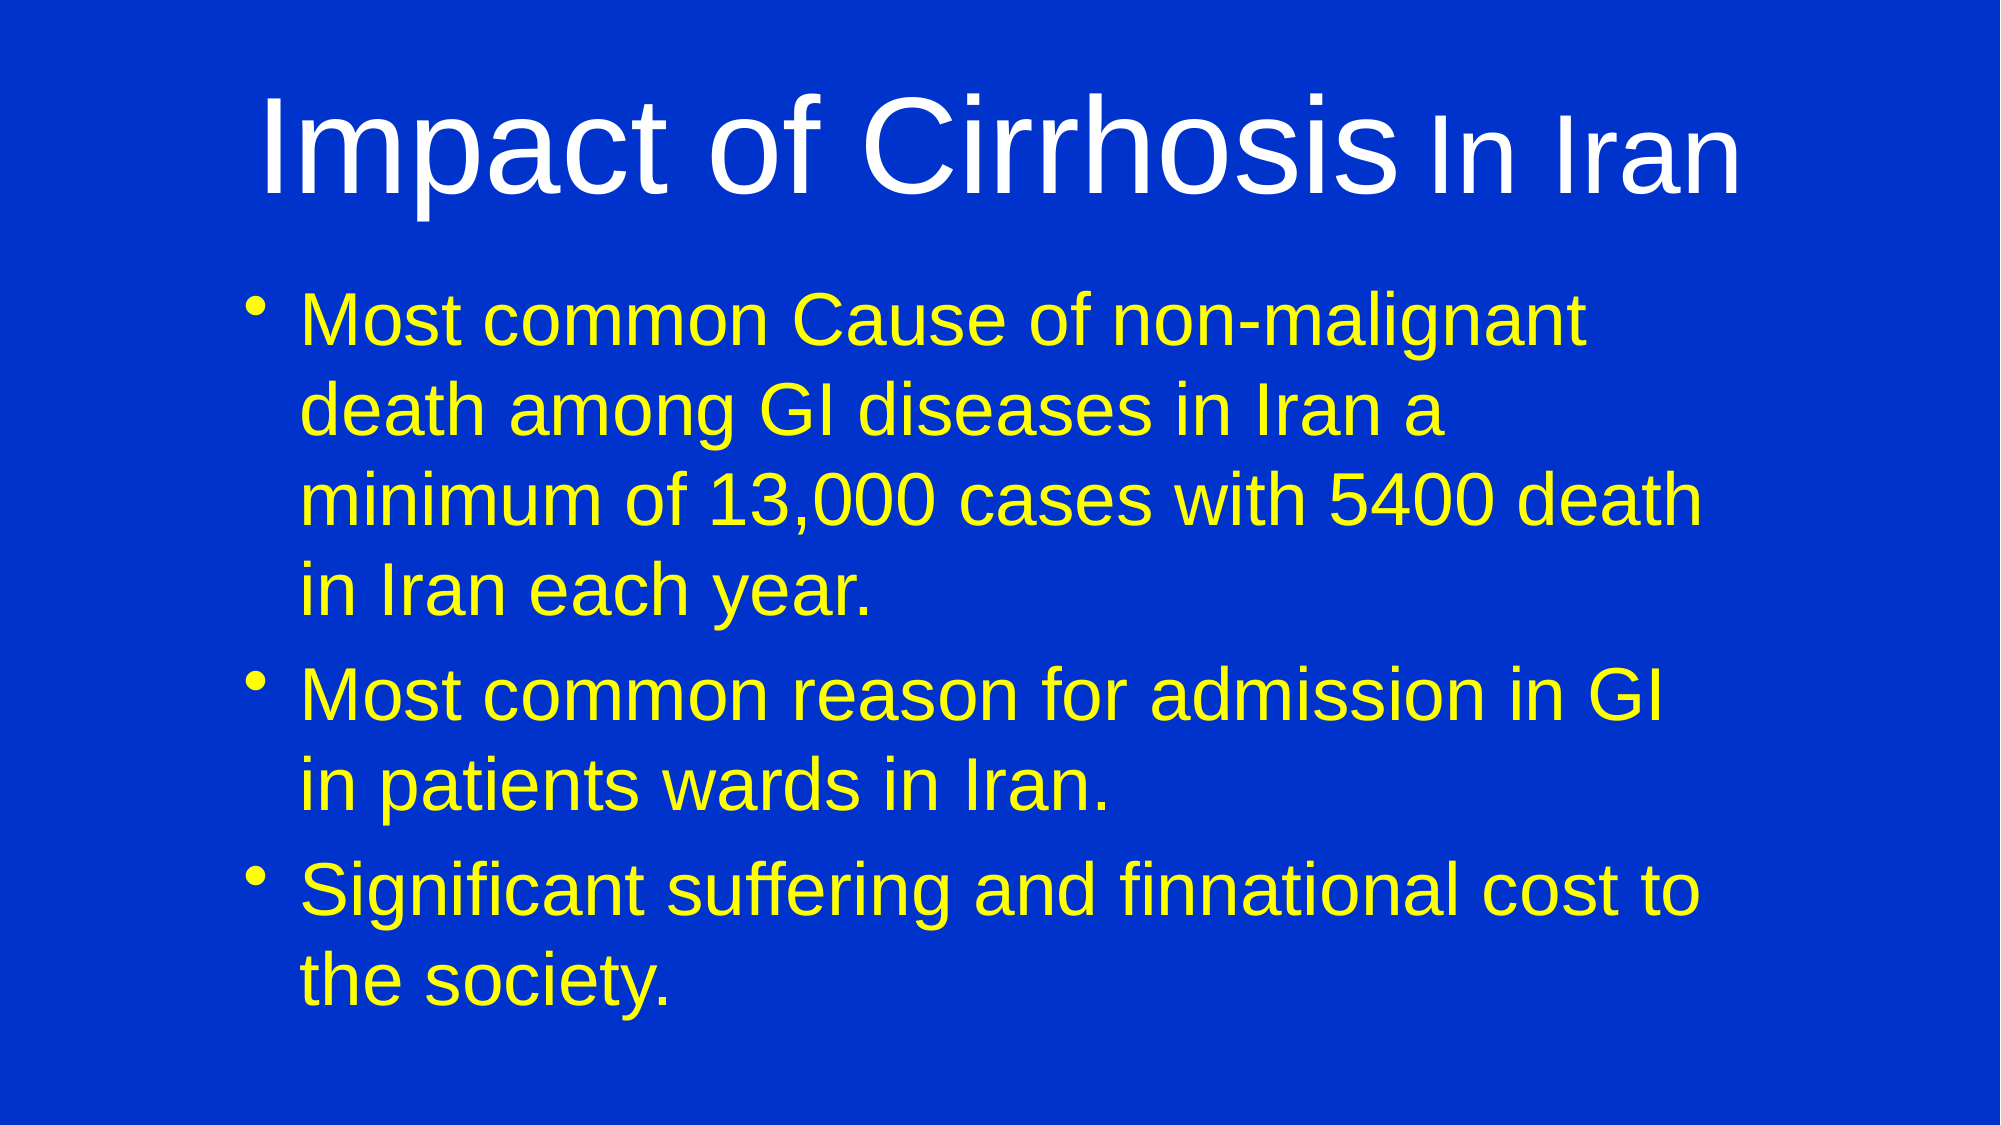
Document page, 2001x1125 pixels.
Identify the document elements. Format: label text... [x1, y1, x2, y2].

title Impact of Cirrhosis In Iran [99, 45, 1900, 233]
list Most common Cause of non-malignant death among GI diseases in Iran a minimum of 13,000 cases with 5400 death in Iran each year. Most common reason for admission in GI in patients wards in Iran. Significant suffering and finnational cost to the society. [228, 262, 1750, 1005]
